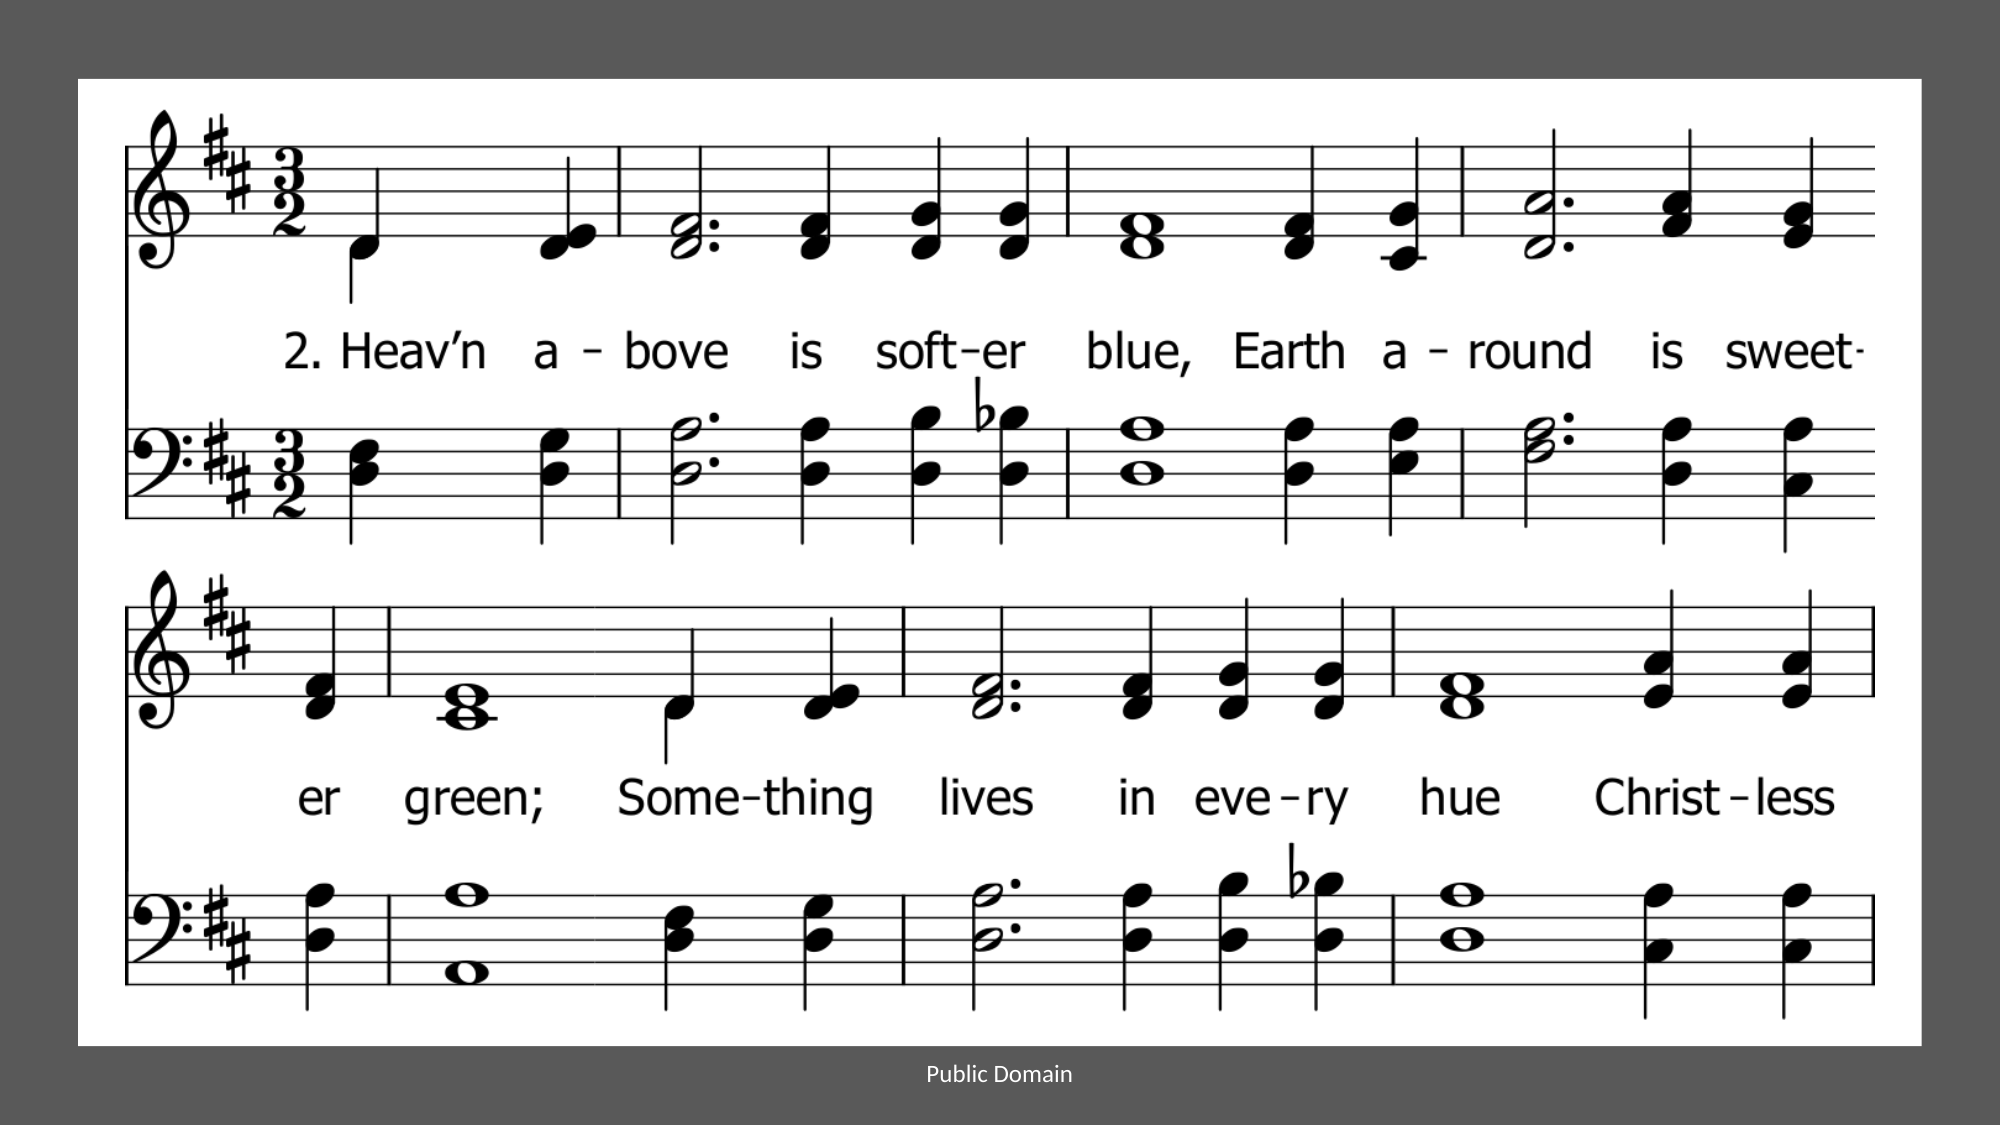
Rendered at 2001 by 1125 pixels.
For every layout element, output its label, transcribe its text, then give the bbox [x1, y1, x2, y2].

text_box [77, 78, 1923, 1047]
text_box [0, 0, 2000, 1125]
picture [125, 105, 1875, 1020]
footer Public Domain [662, 1042, 1338, 1103]
